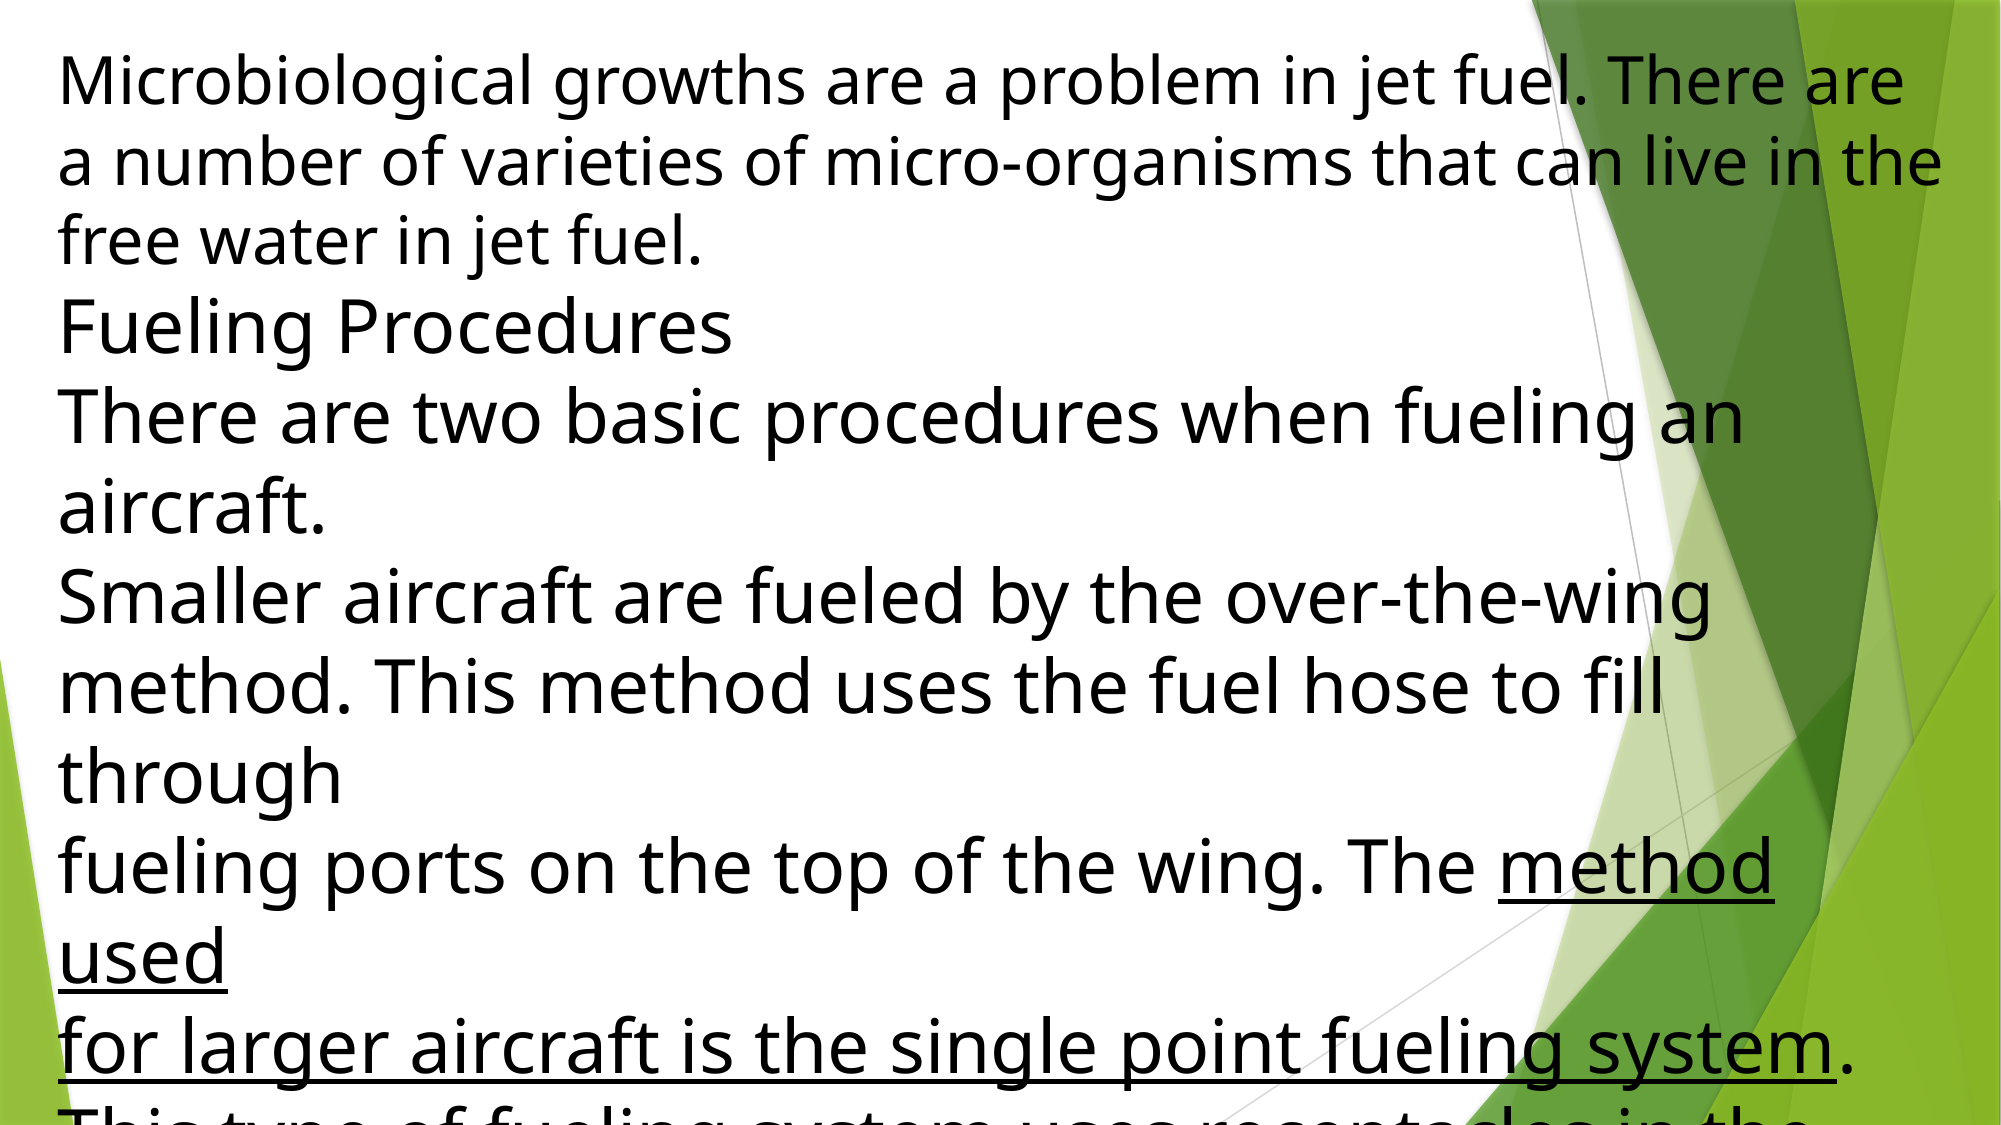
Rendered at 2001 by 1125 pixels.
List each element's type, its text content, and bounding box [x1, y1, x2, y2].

text_box Microbiological growths are a problem in jet fuel. There are a number of varieties of micro-organisms that can live in the free water in jet fuel. Fueling Procedures There are two basic procedures when fueling an aircraft. Smaller aircraft are fueled by the over-the-wing method. This method uses the fuel hose to fill through fueling ports on the top of the wing. The method used for larger aircraft is the single point fueling system. This type of fueling system uses receptacles in the bottom leading edge of the wing, which is used to fill all the tanks from this one point. [42, 30, 1970, 1125]
